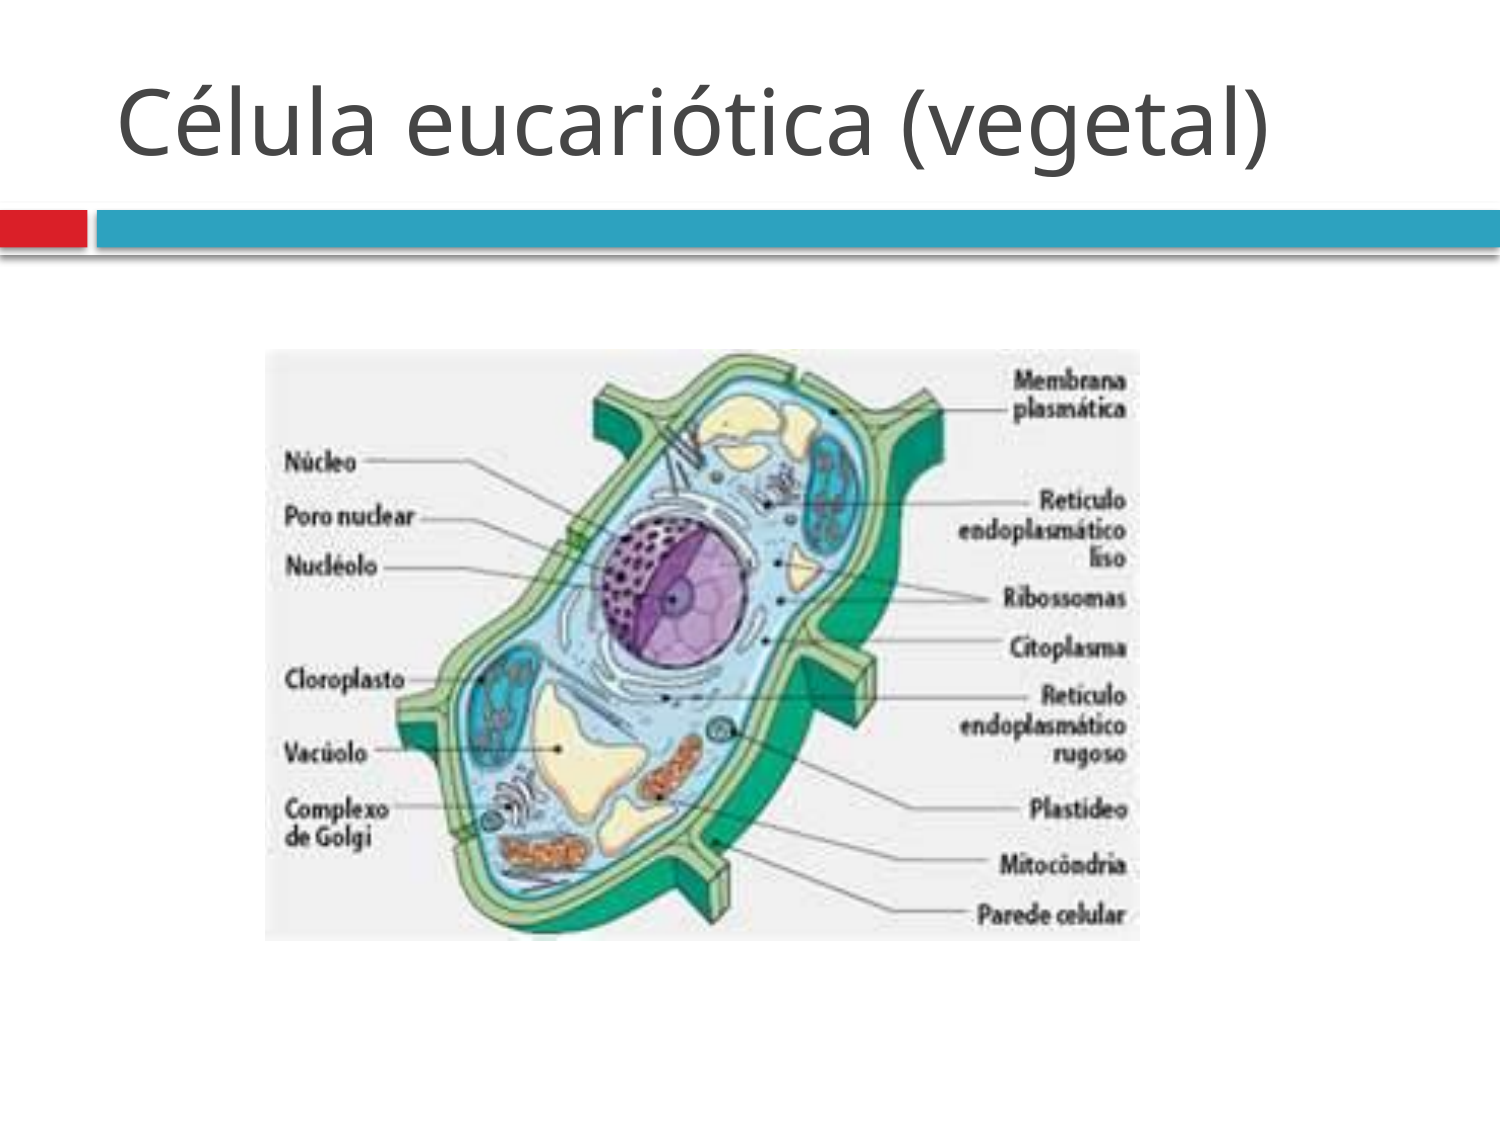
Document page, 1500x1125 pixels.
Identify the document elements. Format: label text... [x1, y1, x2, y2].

picture [265, 349, 1141, 941]
title Célula eucariótica (vegetal) [100, 37, 1438, 200]
